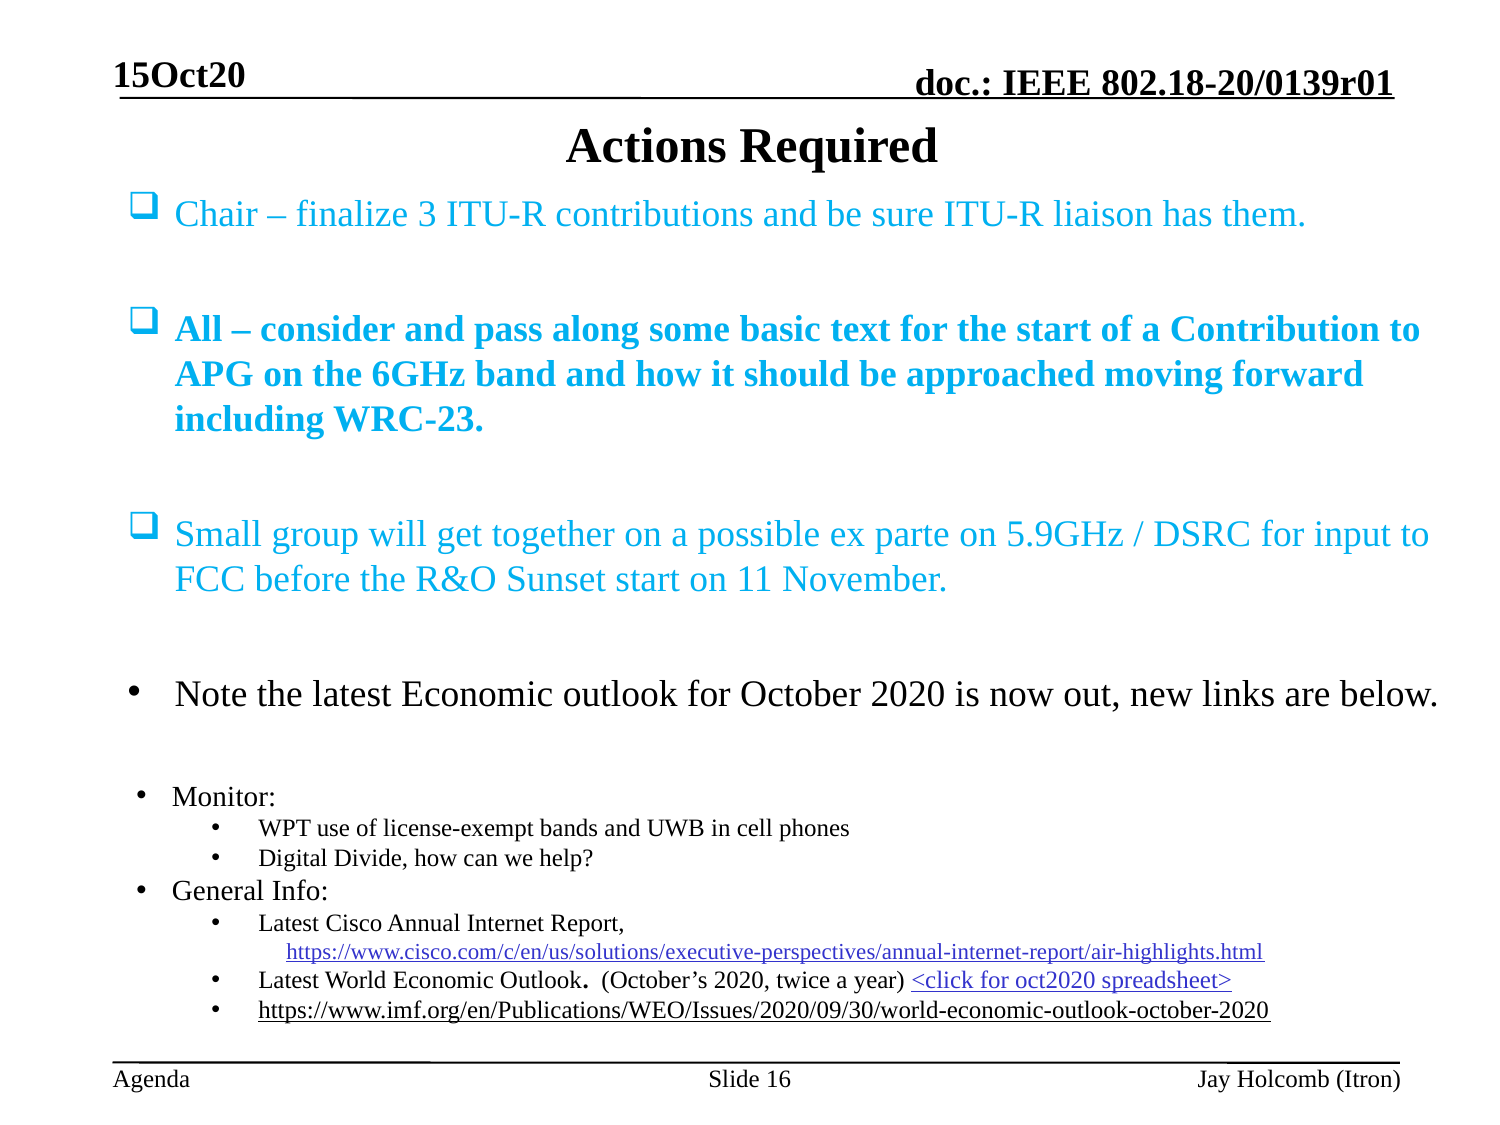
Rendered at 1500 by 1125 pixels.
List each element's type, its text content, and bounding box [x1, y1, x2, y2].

list Chair – finalize 3 ITU-R contributions and be sure ITU-R liaison has them. All – consider and pass along some basic text for the start of a Contribution to APG on the 6GHz band and how it should be approached moving forward including WRC-23. Small group will get together on a possible ex parte on 5.9GHz / DSRC for input to FCC before the R&O Sunset start on 11 November. Note the latest Economic outlook for October 2020 is now out, new links are below. [112, 180, 1474, 805]
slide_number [112, 49, 488, 95]
text_box Monitor: WPT use of license-exempt bands and UWB in cell phones Digital Divide, how can we help? General Info: Latest Cisco Annual Internet Report, https://www.cisco.com/c/en/us/solutions/executive-perspectives/annual-internet-report/air-highlights.html Latest World Economic Outlook. (October’s 2020, twice a year) <click for oct2020 spreadsheet> https://www.imf.org/en/Publications/WEO/Issues/2020/09/30/world-economic-outlook-october-2020 [121, 769, 1292, 1059]
slide_number Slide 16 [699, 1061, 800, 1123]
footer Jay Holcomb (Itron) [878, 1061, 1402, 1093]
title Actions Required [114, 103, 1390, 180]
